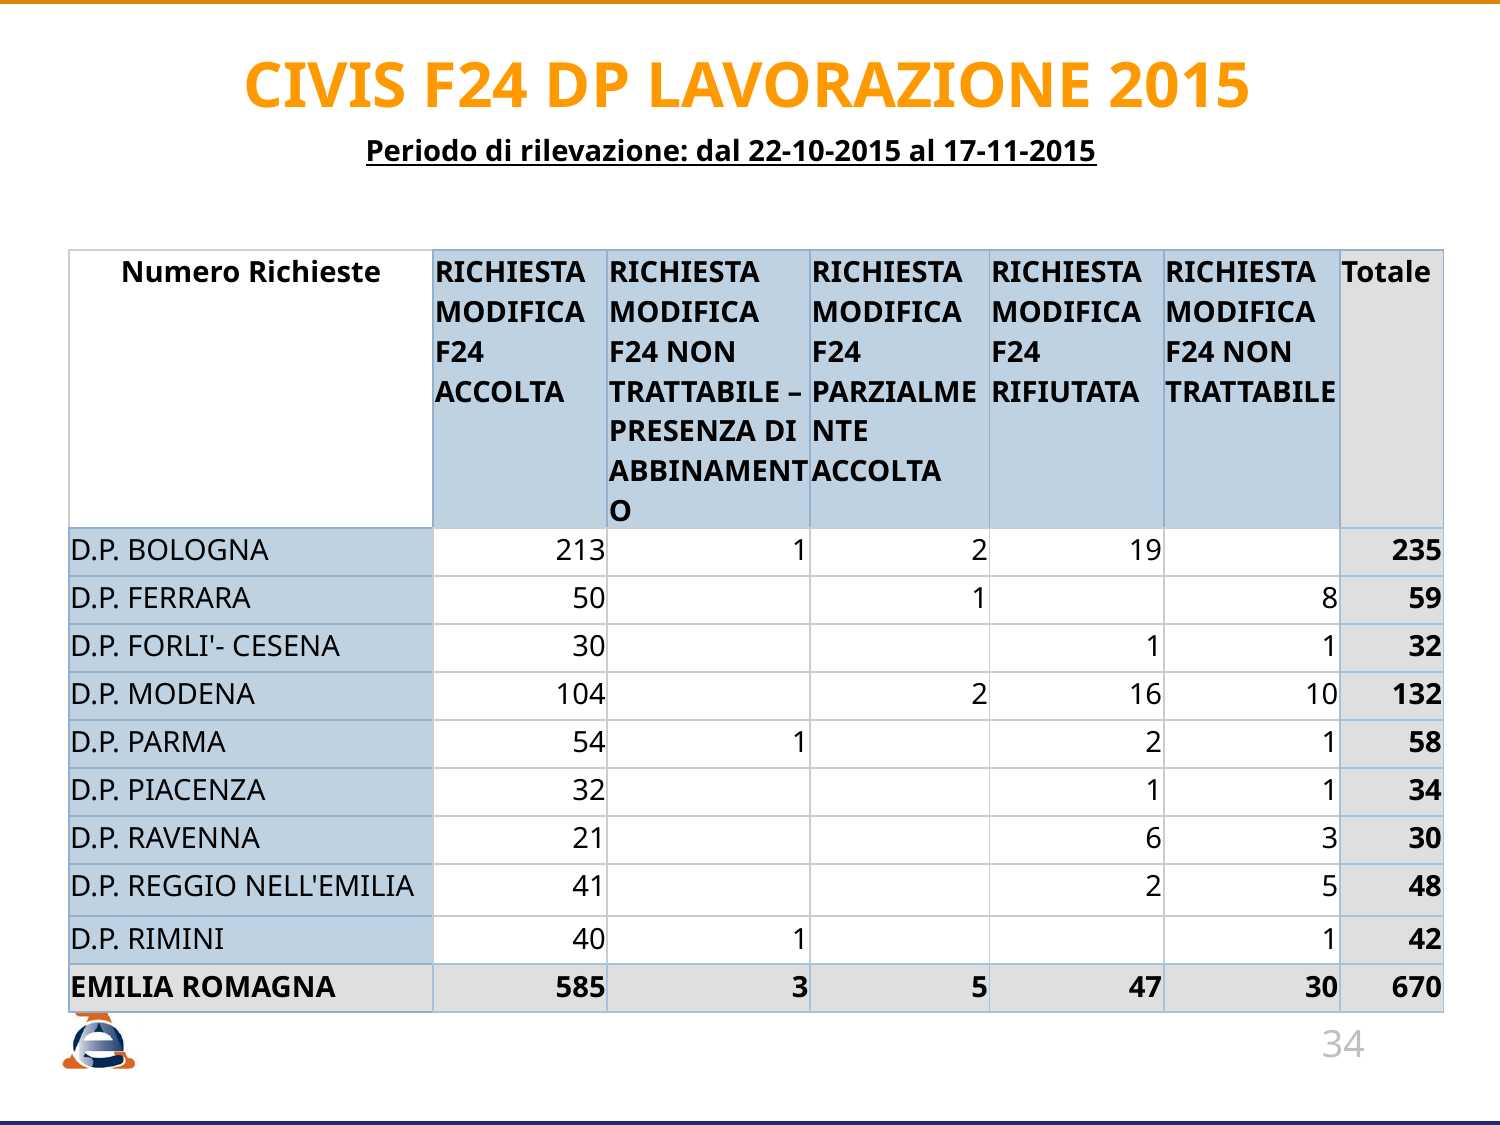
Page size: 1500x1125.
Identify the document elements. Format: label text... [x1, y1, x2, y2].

table_cell 1 [990, 625, 1163, 671]
text_box CIVIS F24 DP LAVORAZIONE 2015 [37, 37, 1475, 128]
table_cell D.P. FORLI'- CESENA [70, 625, 432, 671]
table_cell D.P. MODENA [70, 673, 432, 719]
table_cell [608, 673, 809, 719]
table_cell [811, 817, 989, 863]
table_header RICHIESTA MODIFICA F24 NON TRATTABILE [1165, 251, 1339, 527]
table_cell 30 [1341, 817, 1443, 863]
table_cell 32 [1341, 625, 1443, 671]
table_cell 2 [811, 529, 989, 575]
table_cell 58 [1341, 721, 1443, 767]
table_header Totale [1341, 251, 1443, 527]
table_header RICHIESTA MODIFICA F24 RIFIUTATA [990, 251, 1163, 527]
table_cell [811, 769, 989, 815]
table_cell 670 [1341, 965, 1443, 1011]
table_cell 21 [434, 817, 606, 863]
table_cell 16 [990, 673, 1163, 719]
table_header RICHIESTA MODIFICA F24 ACCOLTA [434, 251, 606, 527]
table_cell D.P. PARMA [70, 721, 432, 767]
table_cell 132 [1341, 673, 1443, 719]
table_cell 59 [1341, 577, 1443, 623]
table_cell 1 [990, 769, 1163, 815]
table_cell EMILIA ROMAGNA [70, 965, 432, 1011]
table_cell [608, 865, 809, 915]
table_cell 1 [1165, 917, 1339, 963]
table_cell 1 [608, 917, 809, 963]
table_cell D.P. BOLOGNA [70, 529, 432, 575]
table_cell 40 [434, 917, 606, 963]
table_cell [1165, 529, 1339, 575]
table_cell 1 [1165, 769, 1339, 815]
table_cell 3 [608, 965, 809, 1011]
table_header RICHIESTA MODIFICA F24 NON TRATTABILE – PRESENZA DI ABBINAMENTO [608, 251, 809, 527]
picture [62, 1005, 143, 1069]
table_header RICHIESTA MODIFICA F24 PARZIALMENTE ACCOLTA [811, 251, 989, 527]
table_cell D.P. RAVENNA [70, 817, 432, 863]
table_cell 30 [434, 625, 606, 671]
table_cell 1 [811, 577, 989, 623]
table_cell 3 [1165, 817, 1339, 863]
table_cell [608, 625, 809, 671]
table_cell 585 [434, 965, 606, 1011]
table_cell 5 [1165, 865, 1339, 915]
table_cell [811, 721, 989, 767]
table_cell 2 [990, 721, 1163, 767]
table_header Numero Richieste [70, 251, 432, 527]
table_cell 104 [434, 673, 606, 719]
table_cell 1 [608, 529, 809, 575]
table_cell D.P. FERRARA [70, 577, 432, 623]
table_cell 2 [990, 865, 1163, 915]
table_cell 32 [434, 769, 606, 815]
table_cell 1 [1165, 721, 1339, 767]
table_cell [608, 769, 809, 815]
table_cell [608, 817, 809, 863]
table_cell 47 [990, 965, 1163, 1011]
text_box 34 [1307, 1012, 1500, 1079]
table_cell [811, 625, 989, 671]
table_cell 19 [990, 529, 1163, 575]
table_cell 34 [1341, 769, 1443, 815]
table_cell 1 [608, 721, 809, 767]
table_cell D.P. PIACENZA [70, 769, 432, 815]
table_cell 10 [1165, 673, 1339, 719]
table_cell 5 [811, 965, 989, 1011]
table_cell 8 [1165, 577, 1339, 623]
table_cell 2 [811, 673, 989, 719]
table_cell [811, 917, 989, 963]
table_cell 50 [434, 577, 606, 623]
table_cell 6 [990, 817, 1163, 863]
table_cell 41 [434, 865, 606, 915]
table_cell [990, 917, 1163, 963]
text_box Periodo di rilevazione: dal 22-10-2015 al 17-11-2015 [225, 124, 1238, 175]
table_cell 48 [1341, 865, 1443, 915]
table_cell [608, 577, 809, 623]
table_cell [811, 865, 989, 915]
table_cell 235 [1341, 529, 1443, 575]
table_cell 1 [1165, 625, 1339, 671]
table_cell 42 [1341, 917, 1443, 963]
table_cell D.P. REGGIO NELL'EMILIA [70, 865, 432, 915]
table_cell 54 [434, 721, 606, 767]
table_cell 30 [1165, 965, 1339, 1011]
table_cell D.P. RIMINI [70, 917, 432, 963]
table_cell [990, 577, 1163, 623]
table_cell 213 [434, 529, 606, 575]
